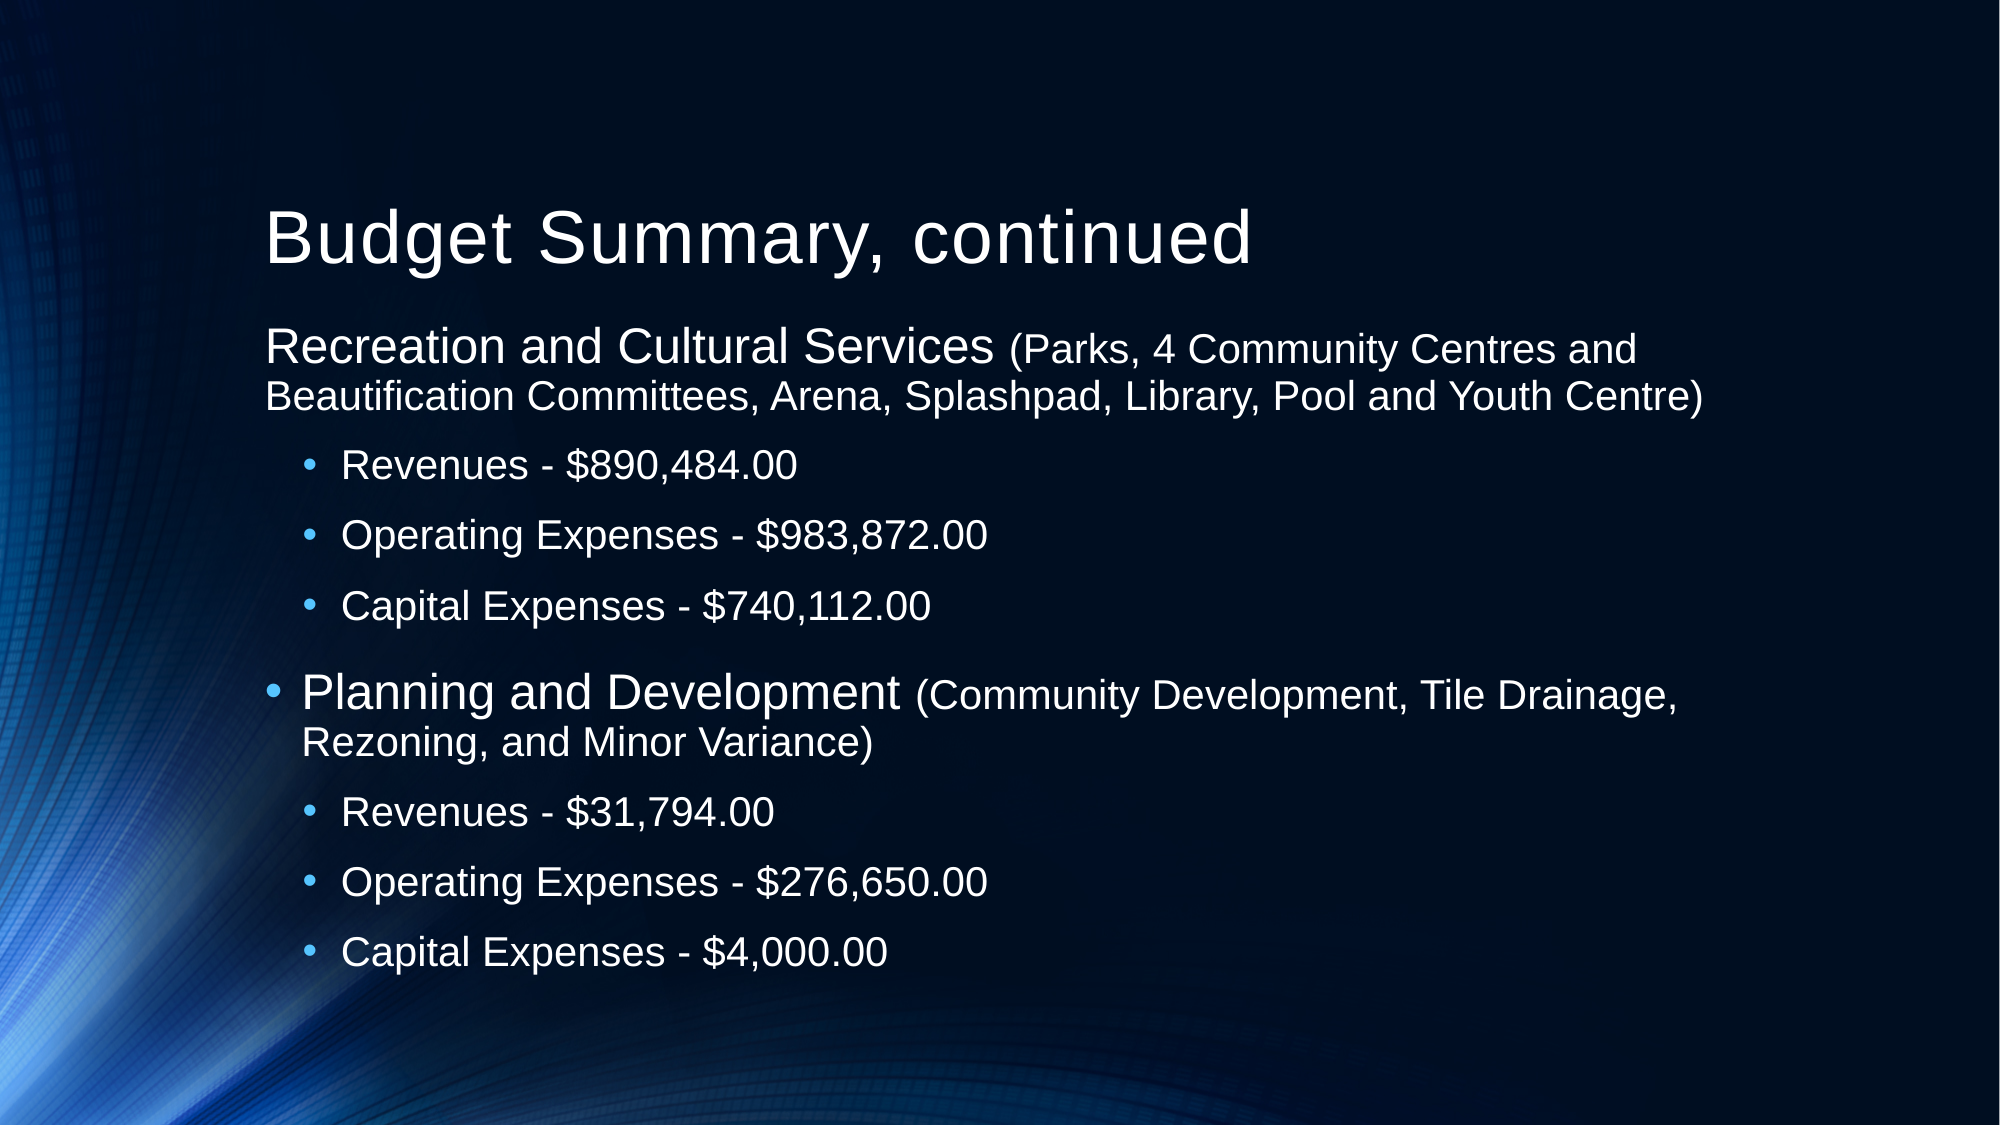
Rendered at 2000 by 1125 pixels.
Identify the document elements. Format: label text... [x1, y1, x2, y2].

picture [0, 0, 2000, 1125]
list Recreation and Cultural Services (Parks, 4 Community Centres and Beautification Committees, Arena, Splashpad, Library, Pool and Youth Centre) Revenues - $890,484.00 Operating Expenses - $983,872.00 Capital Expenses - $740,112.00 Planning and Development (Community Development, Tile Drainage, Rezoning, and Minor Variance) Revenues - $31,794.00 Operating Expenses - $276,650.00 Capital Expenses - $4,000.00 [249, 312, 1749, 988]
title Budget Summary, continued [249, 62, 1750, 288]
